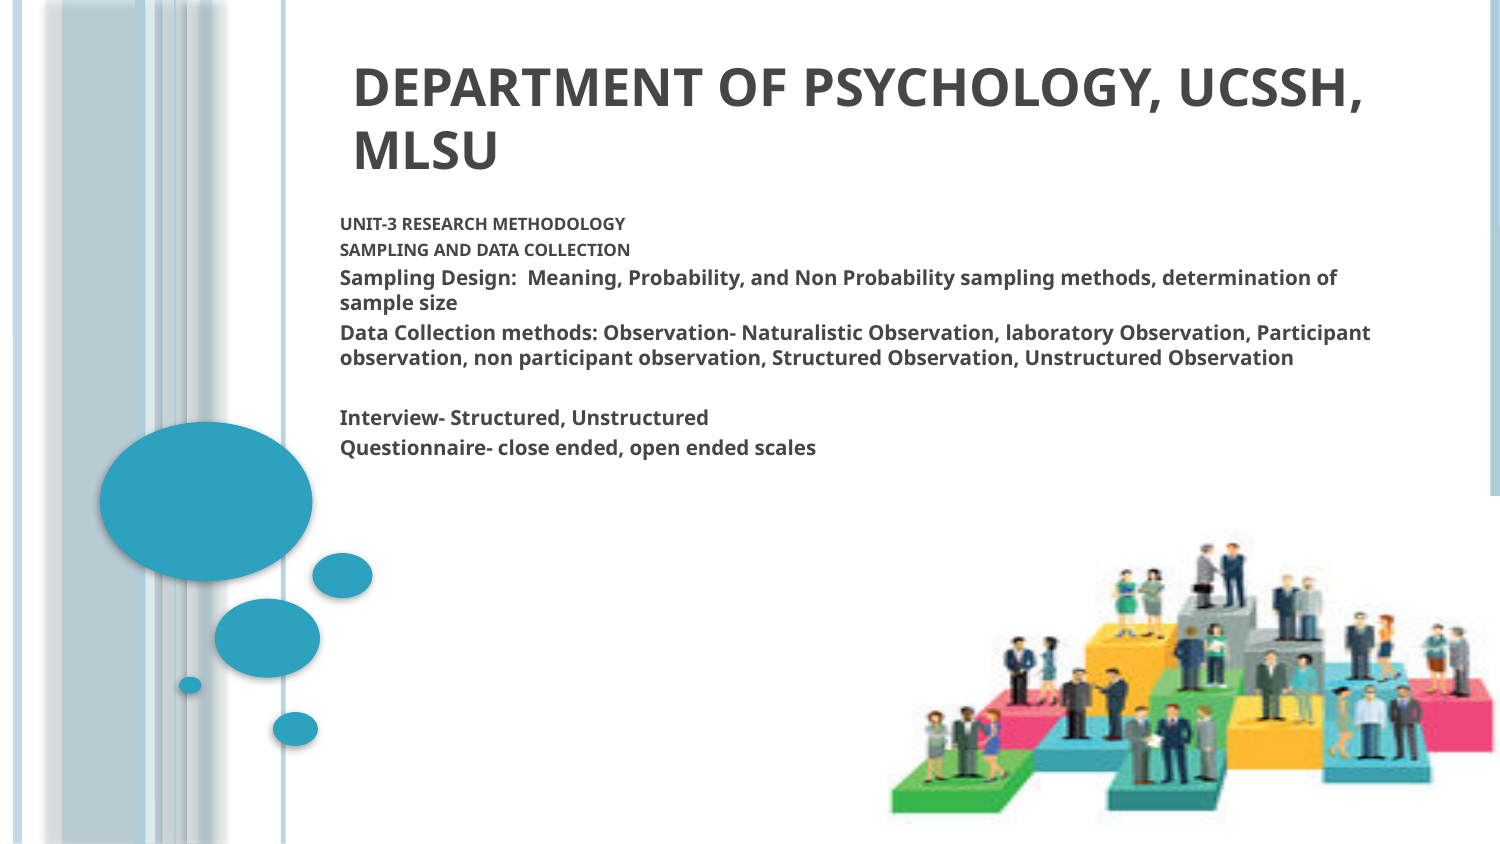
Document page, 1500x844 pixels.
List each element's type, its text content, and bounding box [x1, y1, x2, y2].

subtitle UNIT-3 RESEARCH METHODOLOGY SAMPLING AND DATA COLLECTION Sampling Design: Meaning, Probability, and Non Probability sampling methods, determination of sample size Data Collection methods: Observation- Naturalistic Observation, laboratory Observation, Participant observation, non participant observation, Structured Observation, Unstructured Observation Interview- Structured, Unstructured Questionnaire- close ended, open ended scales [324, 206, 1388, 485]
title Department Of Psychology, UCSSH, MLSU [337, 46, 1388, 188]
picture [886, 496, 1500, 844]
